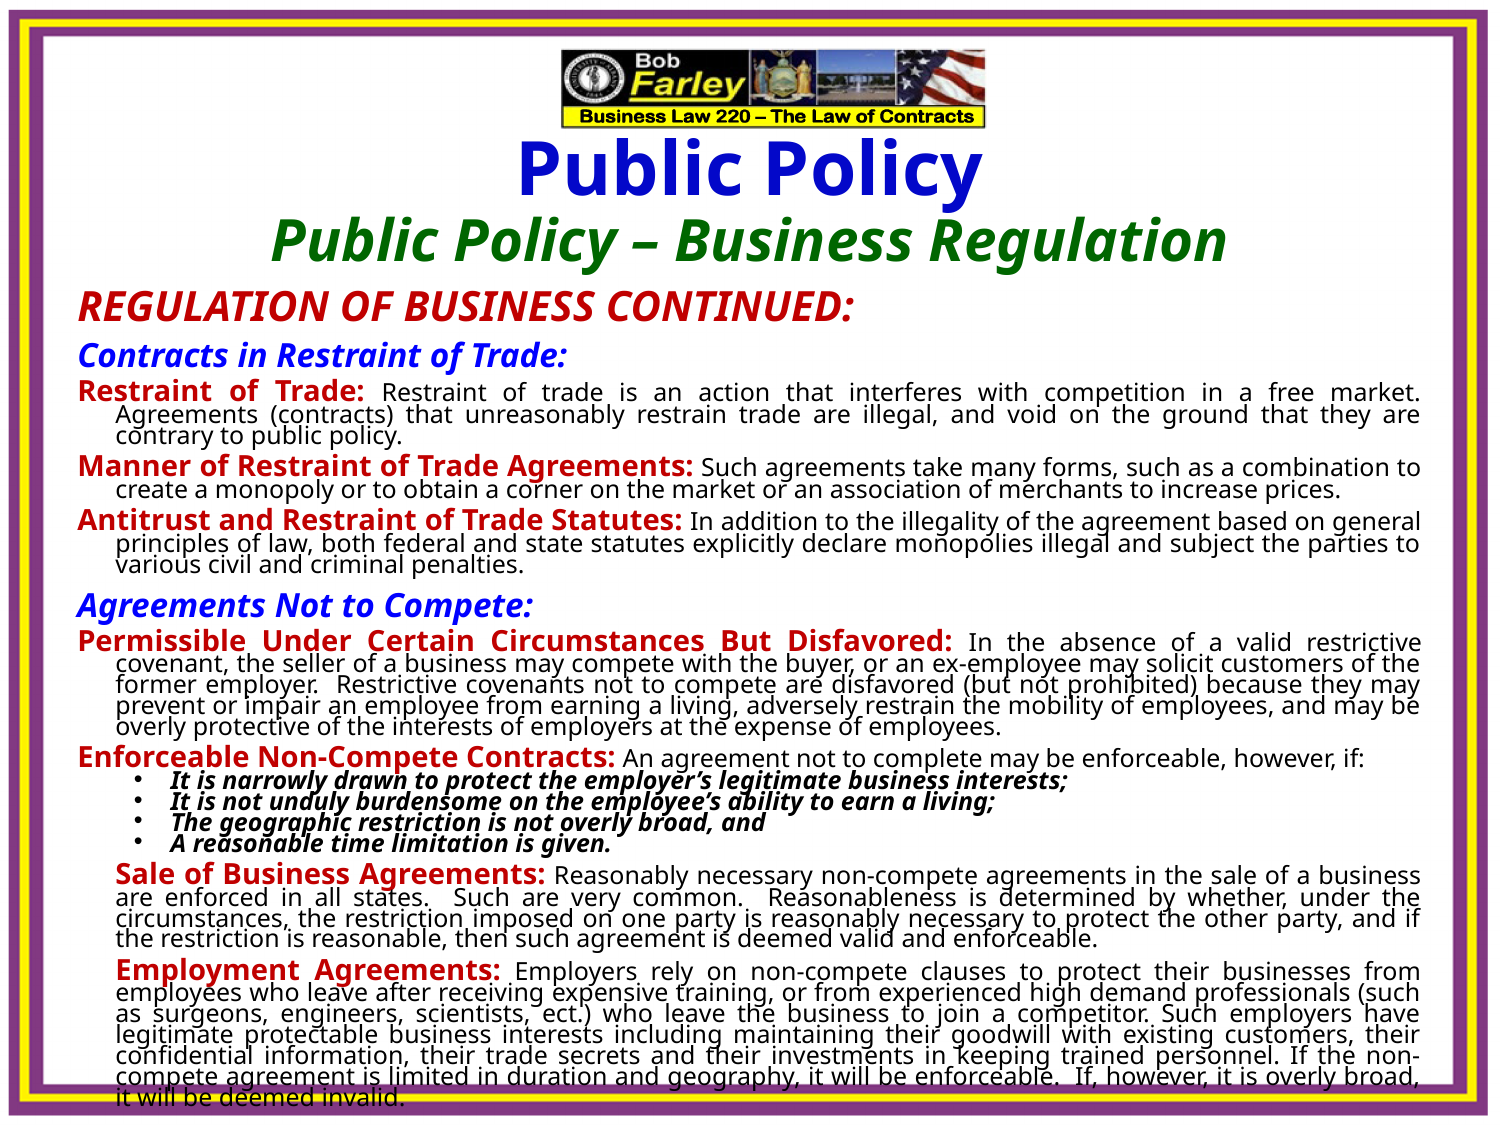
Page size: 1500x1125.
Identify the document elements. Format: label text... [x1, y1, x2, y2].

picture [0, 0, 1500, 1125]
text_box Public Policy Public Policy – Business Regulation REGULATION OF BUSINESS CONTINUED: Contracts in Restraint of Trade: Restraint of Trade: Restraint of trade is an action that interferes with competition in a free market. Agreements (contracts) that unreasonably restrain trade are illegal, and void on the ground that they are contrary to public policy. Manner of Restraint of Trade Agreements: Such agreements take many forms, such as a combination to create a monopoly or to obtain a corner on the market or an association of merchants to increase prices. Antitrust and Restraint of Trade Statutes: In addition to the illegality of the agreement based on general principles of law, both federal and state statutes explicitly declare monopolies illegal and subject the parties to various civil and criminal penalties. Agreements Not to Compete: Permissible Under Certain Circumstances But Disfavored: In the absence of a valid restrictive covenant, the seller of a business may compete with the buyer, or an ex-employee may solicit customers of the former employer. Restrictive covenants not to compete are disfavored (but not prohibited) because they may prevent or impair an employee from earning a living, adversely restrain the mobility of employees, and may be overly protective of the interests of employers at the expense of employees. Enforceable Non-Compete Contracts: An agreement not to complete may be enforceable, however, if: It is narrowly drawn to protect the employer’s legitimate business interests; It is not unduly burdensome on the employee’s ability to earn a living; The geographic restriction is not overly broad, and A reasonable time limitation is given. Sale of Business Agreements: Reasonably necessary non-compete agreements in the sale of a business are enforced in all states. Such are very common. Reasonableness is determined by whether, under the circumstances, the restriction imposed on one party is reasonably necessary to protect the other party, and if the restriction is reasonable, then such agreement is deemed valid and enforceable. Employment Agreements: Employers rely on non-compete clauses to protect their businesses from employees who leave after receiving expensive training, or from experienced high demand professionals (such as surgeons, engineers, scientists, ect.) who leave the business to join a competitor. Such employers have legitimate protectable business interests including maintaining their goodwill with existing customers, their confidential information, their trade secrets and their investments in keeping trained personnel. If the non-compete agreement is limited in duration and geography, it will be enforceable. If, however, it is overly broad, it will be deemed invalid. [62, 123, 1438, 1076]
